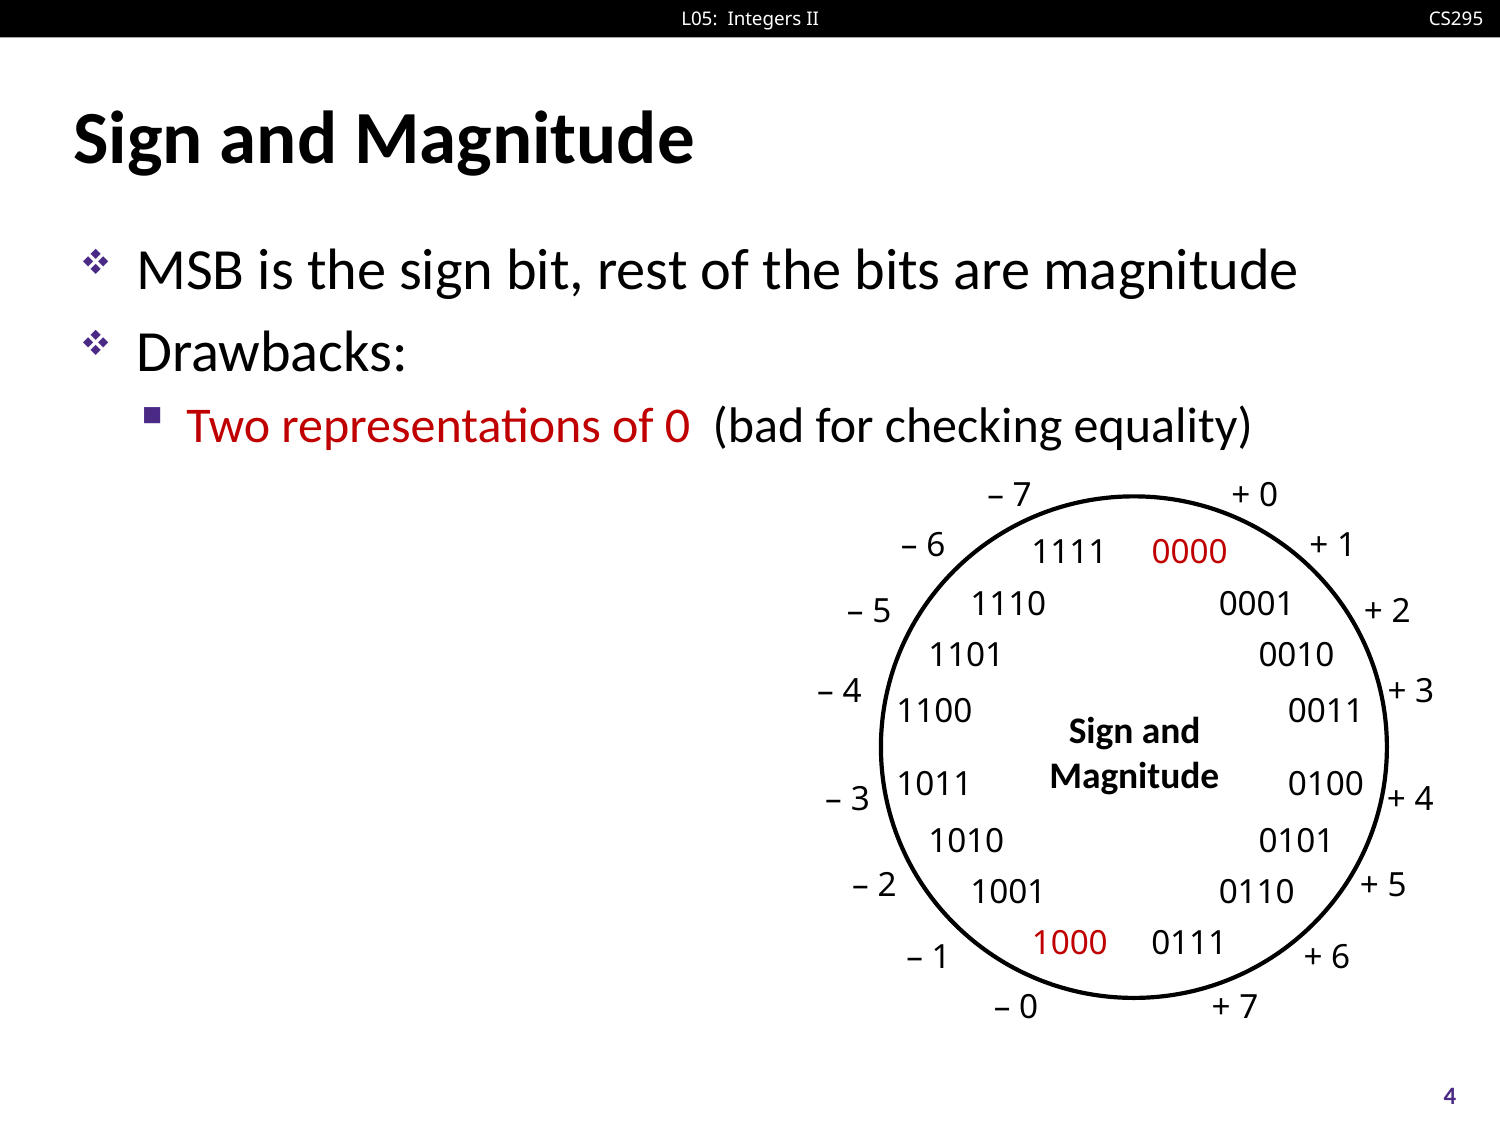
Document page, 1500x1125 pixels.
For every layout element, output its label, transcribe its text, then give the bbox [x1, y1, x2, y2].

list MSB is the sign bit, rest of the bits are magnitude Drawbacks: Two representations of 0 (bad for checking equality) [64, 223, 1438, 1040]
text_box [815, 473, 1438, 1026]
title Sign and Magnitude [58, 71, 1438, 197]
slide_number 4 [1400, 1065, 1500, 1125]
